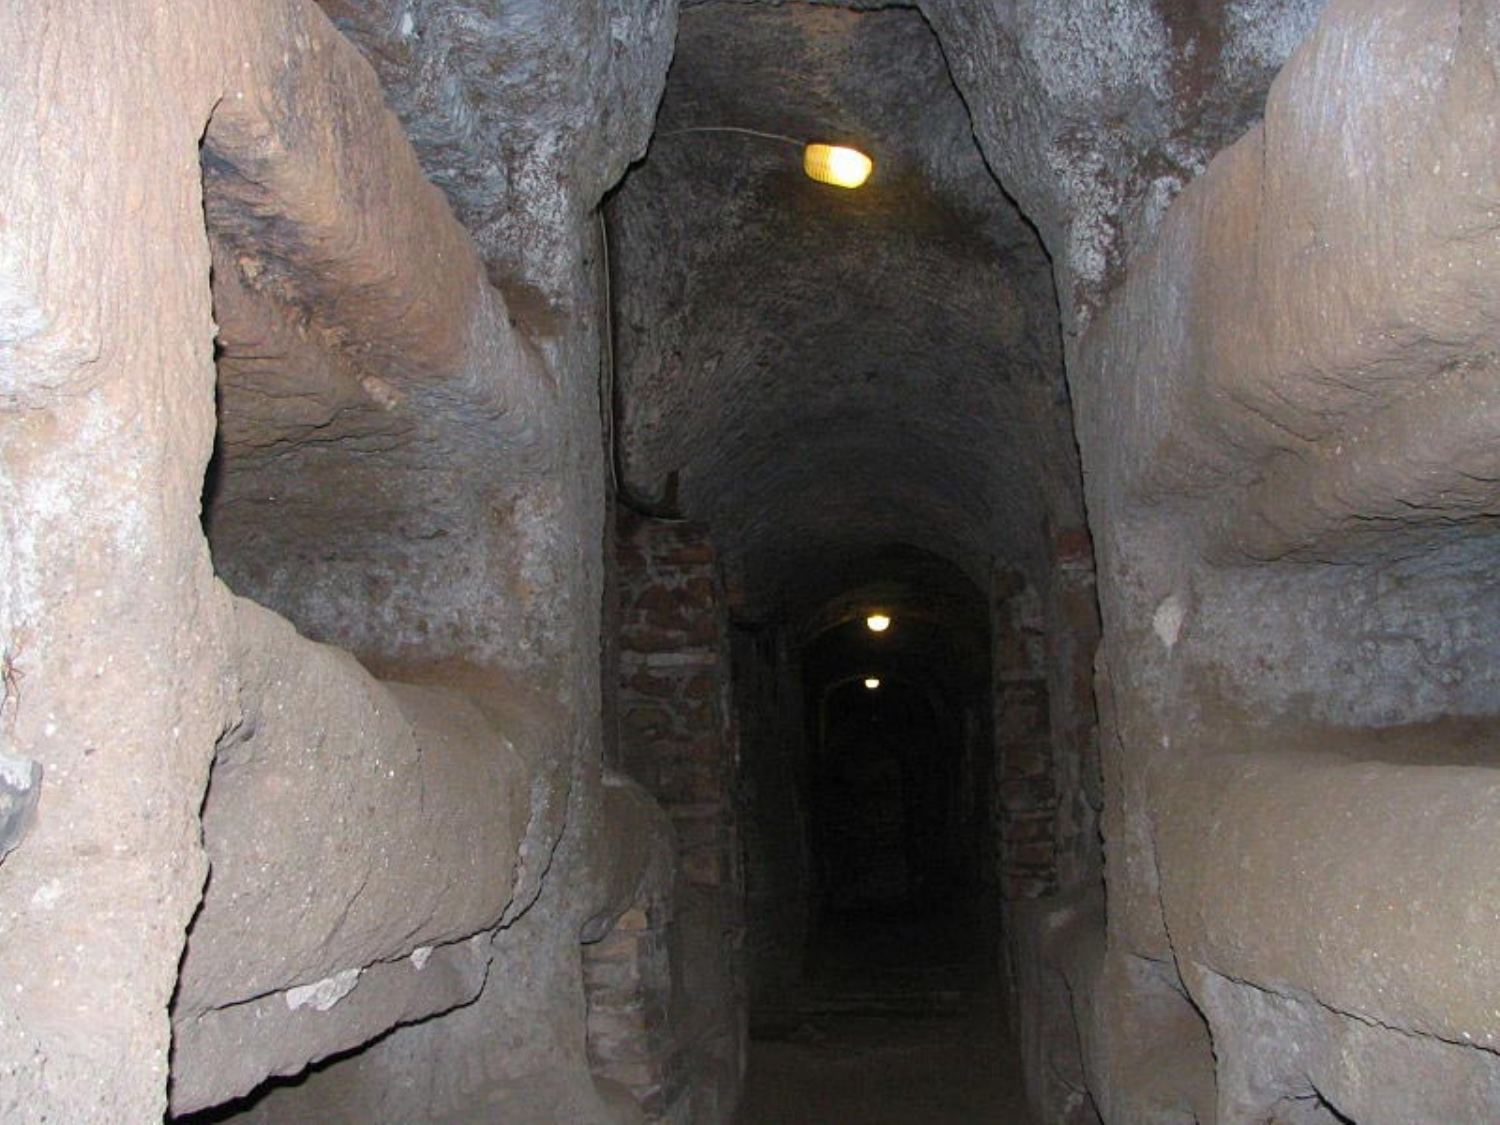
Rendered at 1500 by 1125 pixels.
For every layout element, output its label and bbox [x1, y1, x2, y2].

list [0, 0, 1500, 1125]
